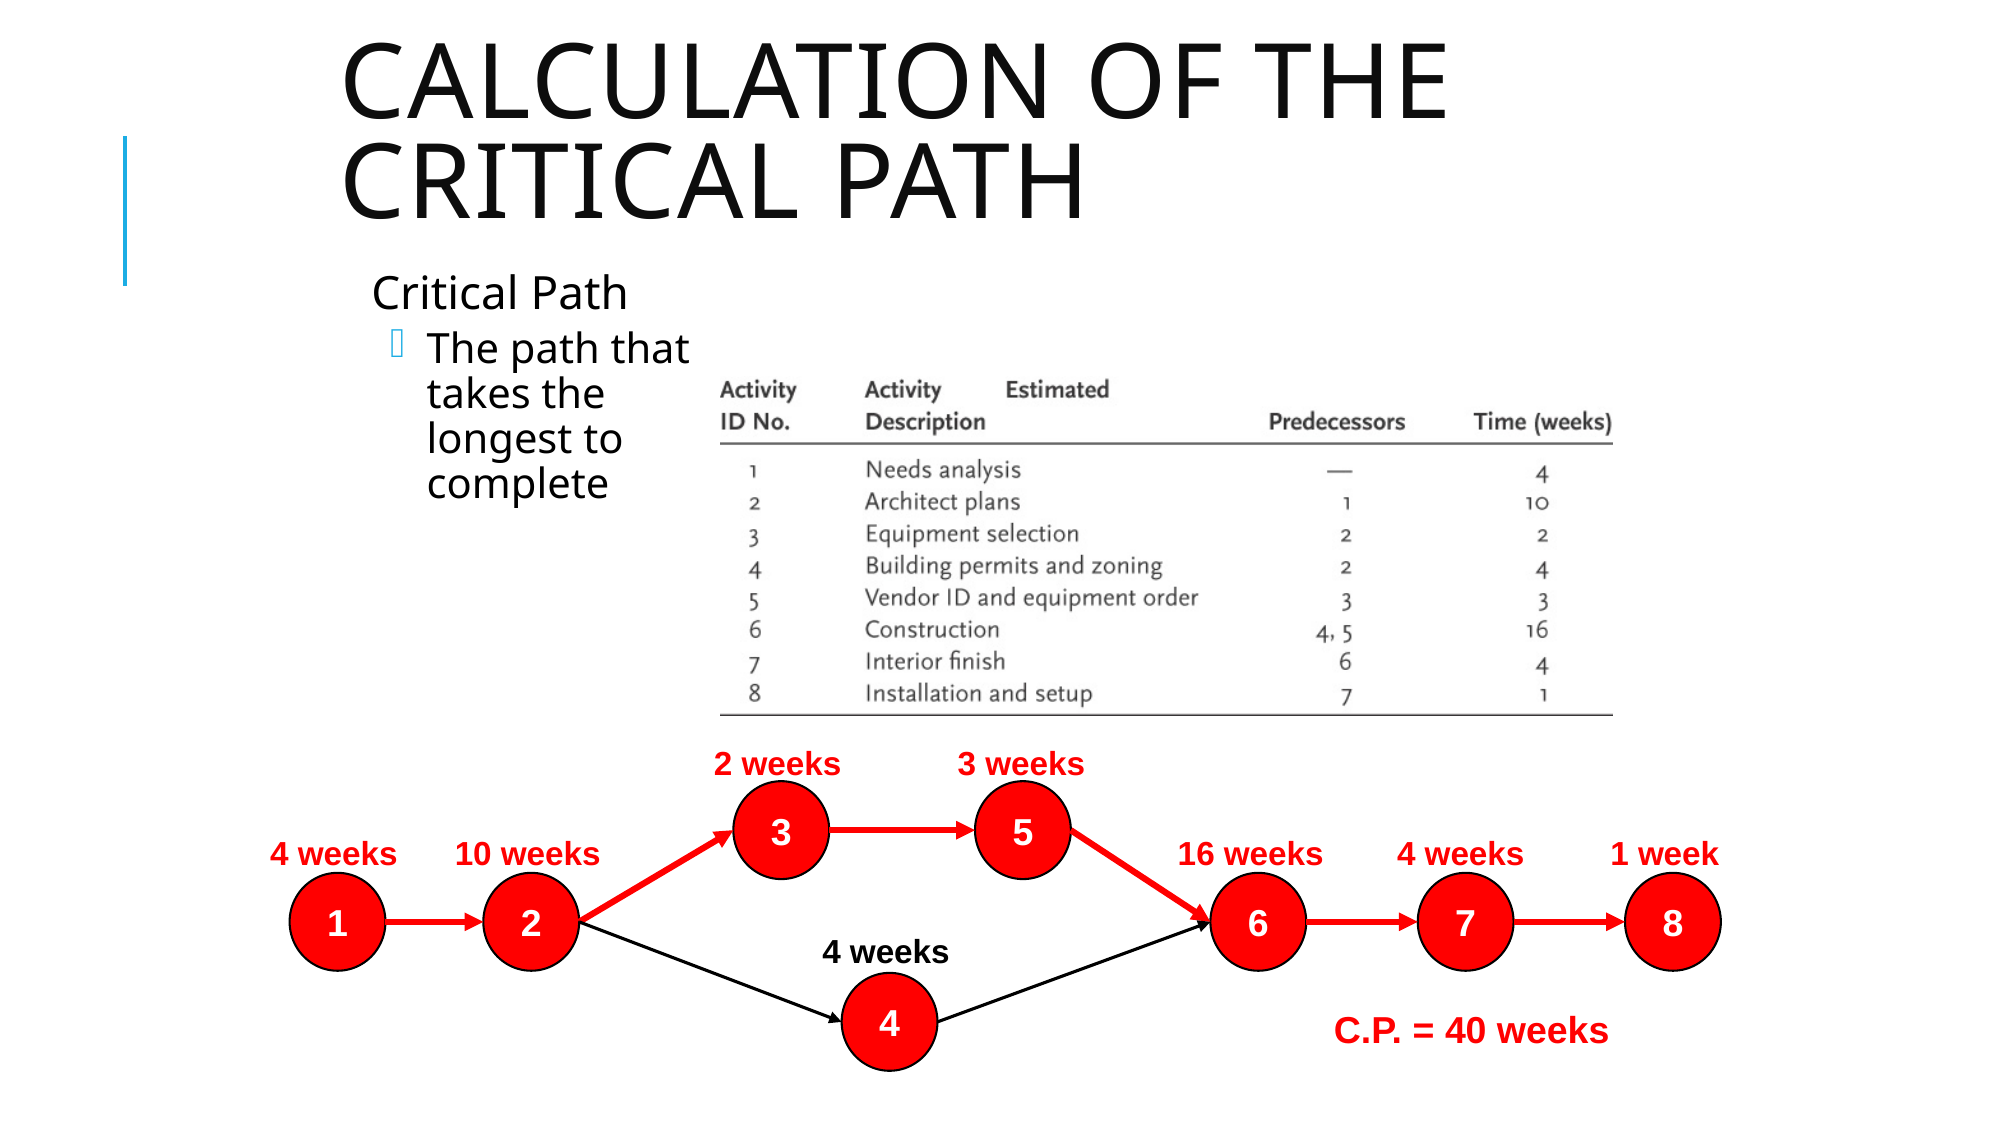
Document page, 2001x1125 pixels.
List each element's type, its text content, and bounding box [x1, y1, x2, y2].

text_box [253, 734, 1736, 1071]
list Critical Path The path that takes the longest to complete [324, 262, 753, 730]
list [719, 376, 1613, 716]
title Calculation of the Critical Path [324, 45, 1675, 233]
